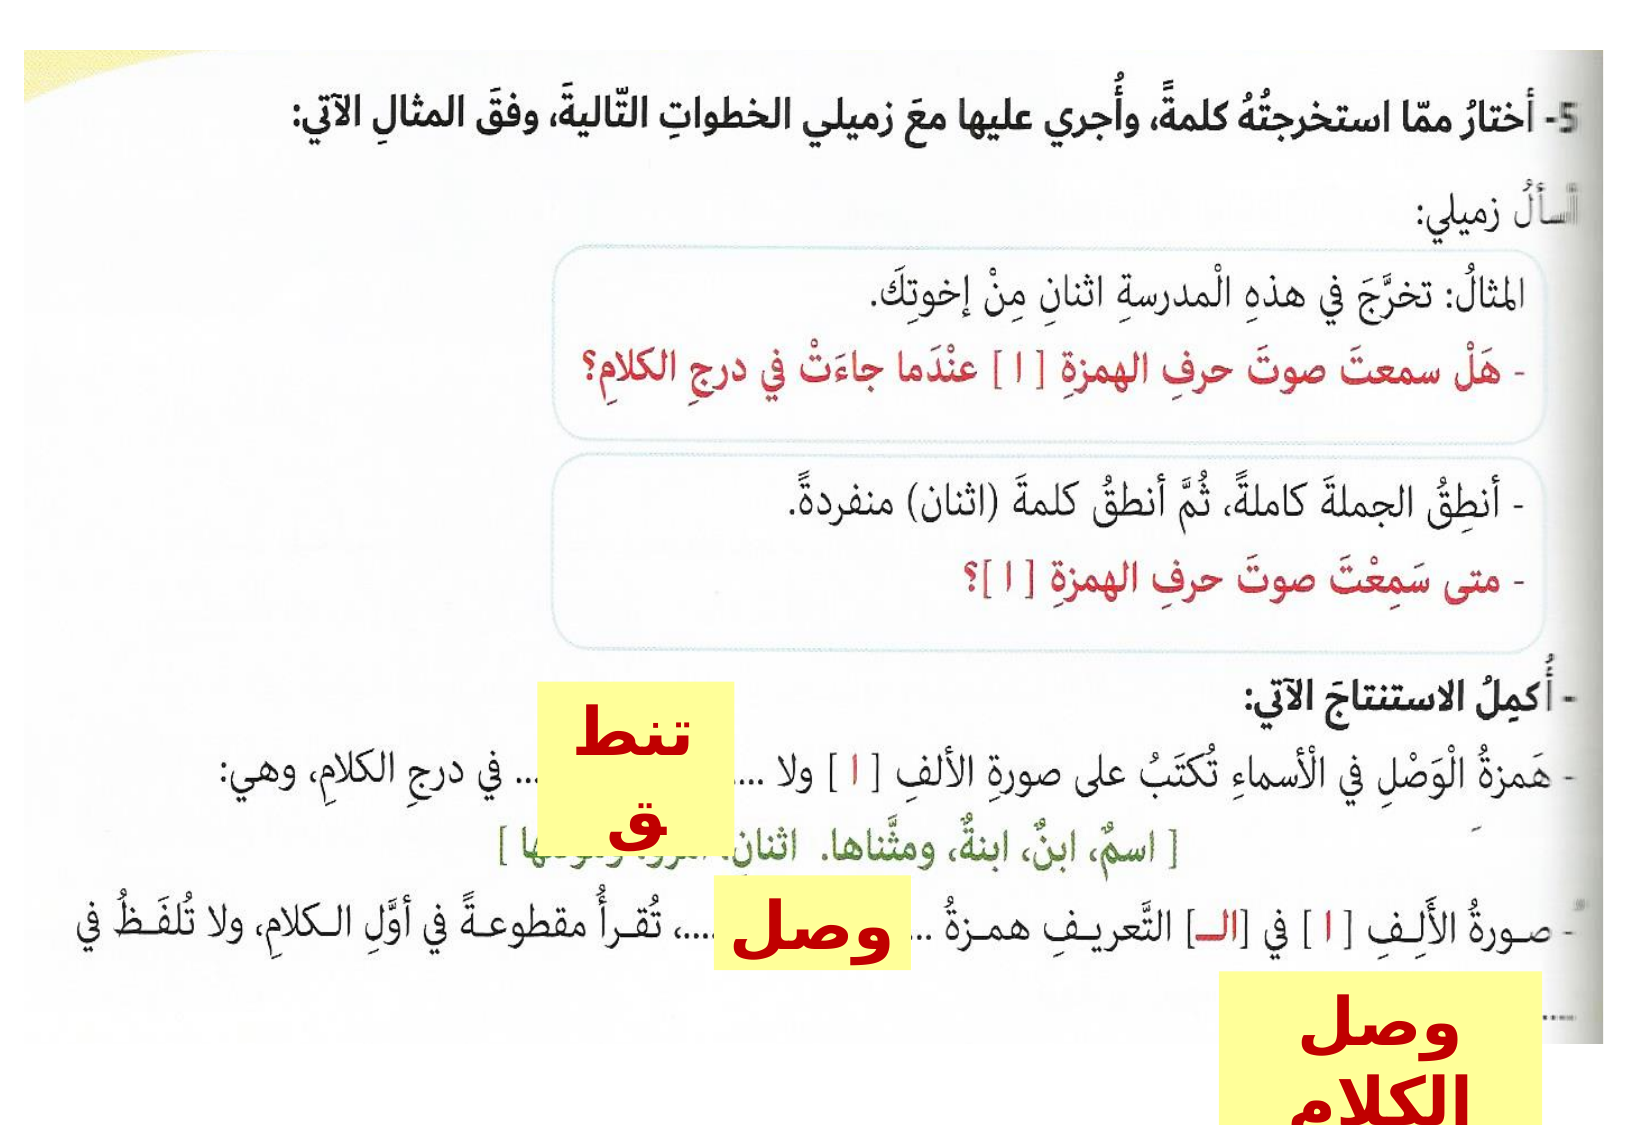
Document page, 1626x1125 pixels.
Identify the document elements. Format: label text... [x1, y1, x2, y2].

picture [24, 49, 1604, 1044]
text_box وصل الكلام [1218, 1044, 1543, 1125]
